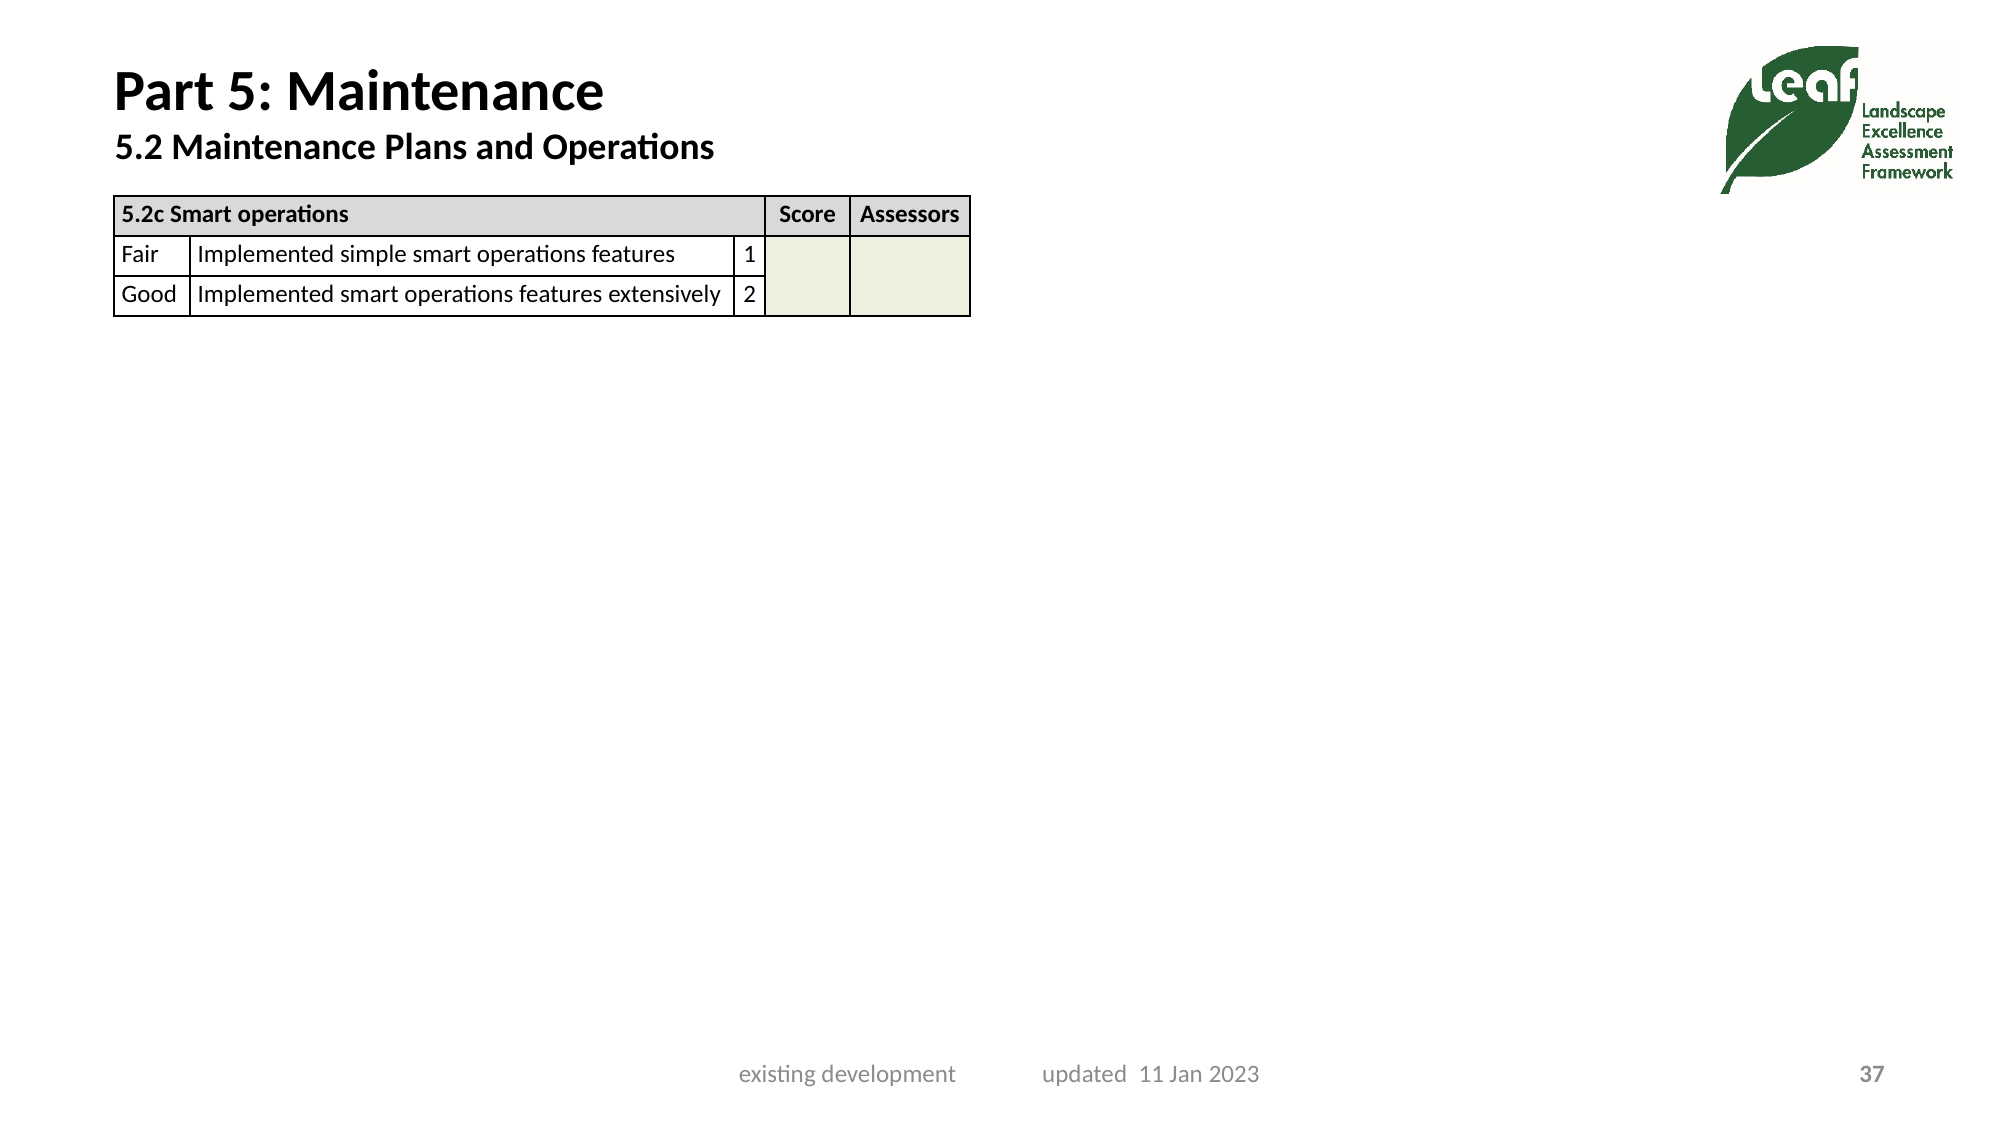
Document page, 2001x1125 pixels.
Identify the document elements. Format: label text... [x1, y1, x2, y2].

slide_number 37 [1433, 1042, 1900, 1103]
table_header 5.2c Smart operations [115, 197, 764, 235]
footer existing development updated 11 Jan 2023 [683, 1042, 1317, 1103]
table_cell 2 [735, 277, 764, 315]
picture [1720, 46, 1958, 194]
table_header Score [766, 197, 849, 235]
table_cell 1 [735, 237, 764, 275]
table_cell Fair [115, 237, 189, 275]
table_cell Good [115, 277, 189, 315]
table_cell [766, 237, 849, 315]
table_cell [851, 237, 969, 315]
table_cell Implemented simple smart operations features [191, 237, 733, 275]
title Part 5: Maintenance 5.2 Maintenance Plans and Operations [99, 45, 1655, 194]
table_header Assessors [851, 197, 969, 235]
table_cell Implemented smart operations features extensively [191, 277, 733, 315]
